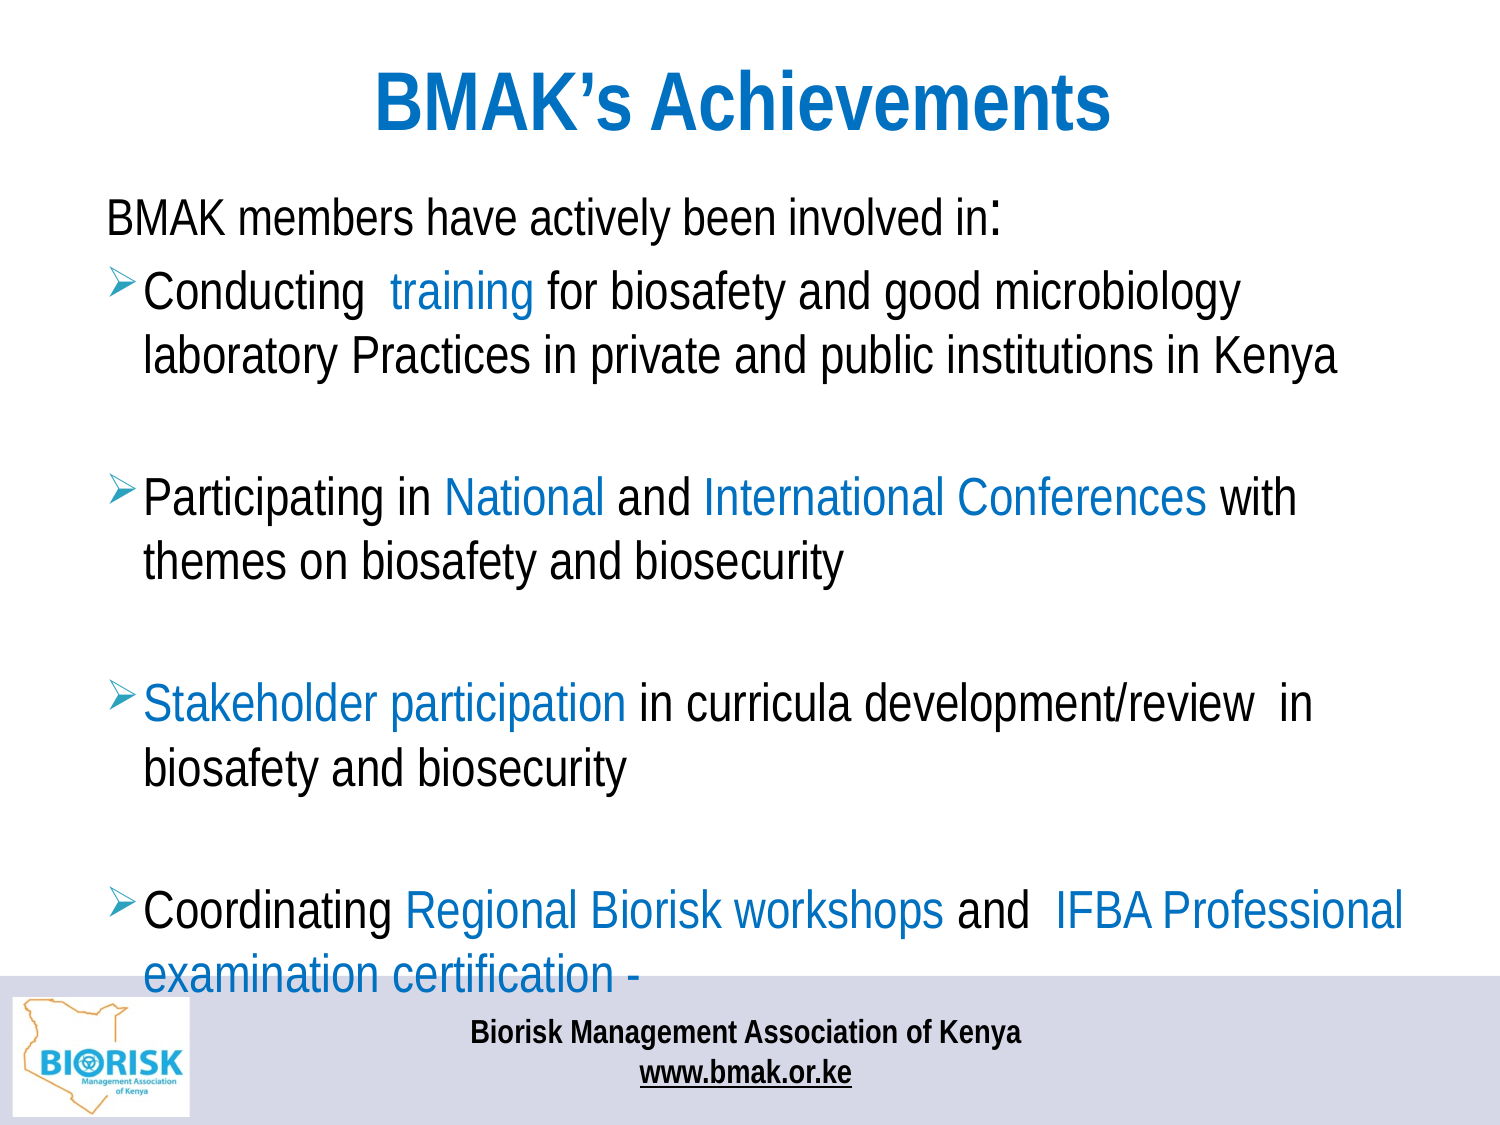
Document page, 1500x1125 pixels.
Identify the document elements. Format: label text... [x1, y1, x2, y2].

list BMAK members have actively been involved in: Conducting training for biosafety and good microbiology laboratory Practices in private and public institutions in Kenya Participating in National and International Conferences with themes on biosafety and biosecurity Stakeholder participation in curricula development/review in biosafety and biosecurity Coordinating Regional Biorisk workshops and IFBA Professional examination certification - [75, 162, 1450, 1013]
picture [12, 997, 190, 1117]
title BMAK’s Achievements [24, 45, 1463, 149]
